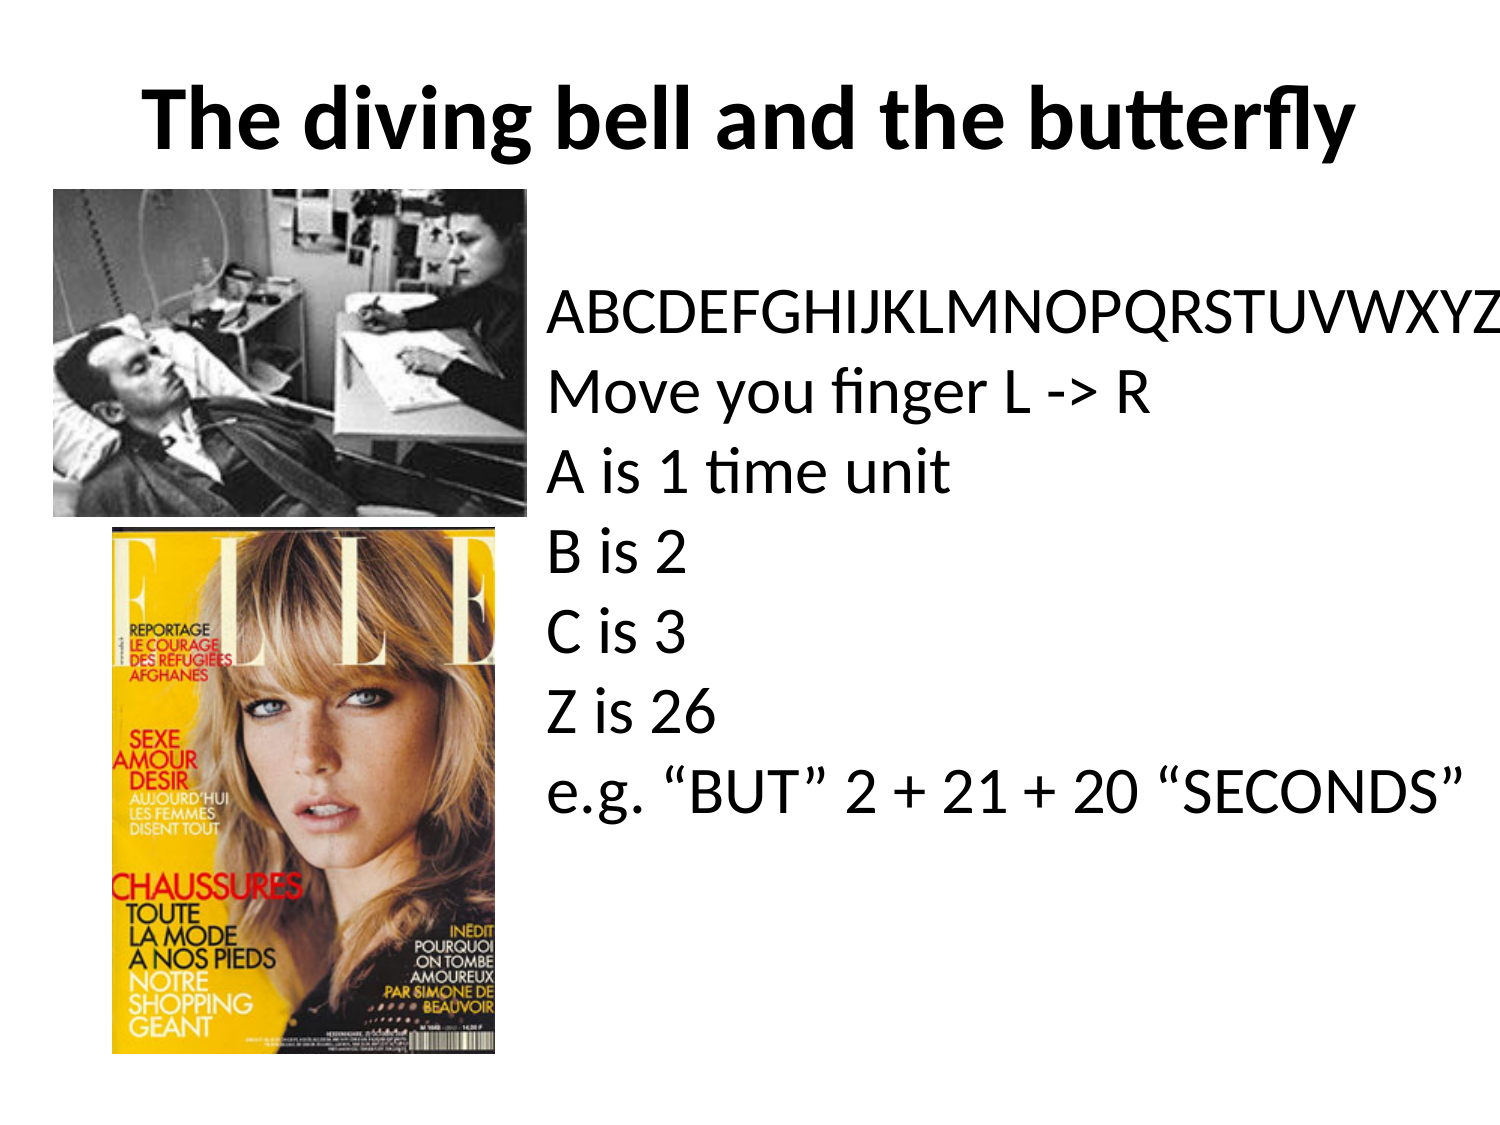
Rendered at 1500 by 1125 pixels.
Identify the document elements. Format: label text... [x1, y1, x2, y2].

title The diving bell and the butterfly [75, 19, 1425, 207]
picture [111, 526, 495, 1054]
text_box ABCDEFGHIJKLMNOPQRSTUVWXYZ Move you finger L -> R A is 1 time unit B is 2 C is 3 Z is 26 e.g. “BUT” 2 + 21 + 20 “SECONDS” [532, 259, 1500, 834]
picture [52, 188, 527, 517]
